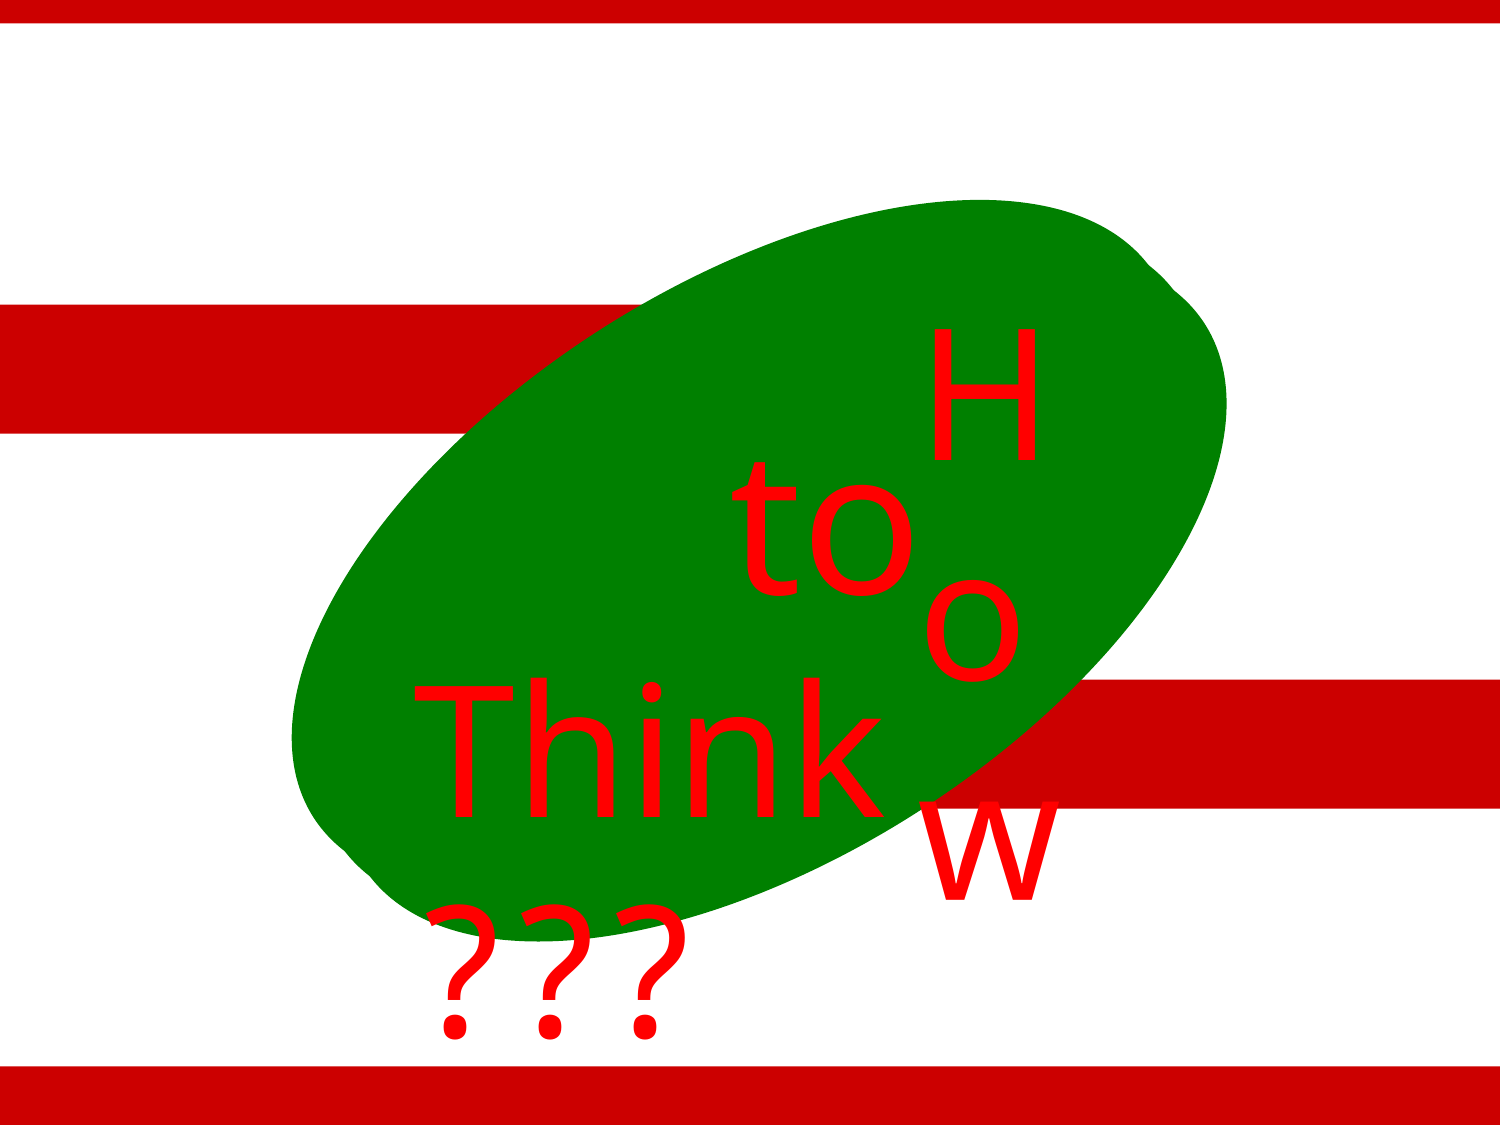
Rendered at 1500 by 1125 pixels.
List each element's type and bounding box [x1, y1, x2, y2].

text_box [0, 0, 1500, 25]
text_box [1147, 291, 1500, 851]
text_box [398, 269, 1137, 865]
text_box [0, 291, 390, 851]
text_box [0, 1065, 1500, 1125]
